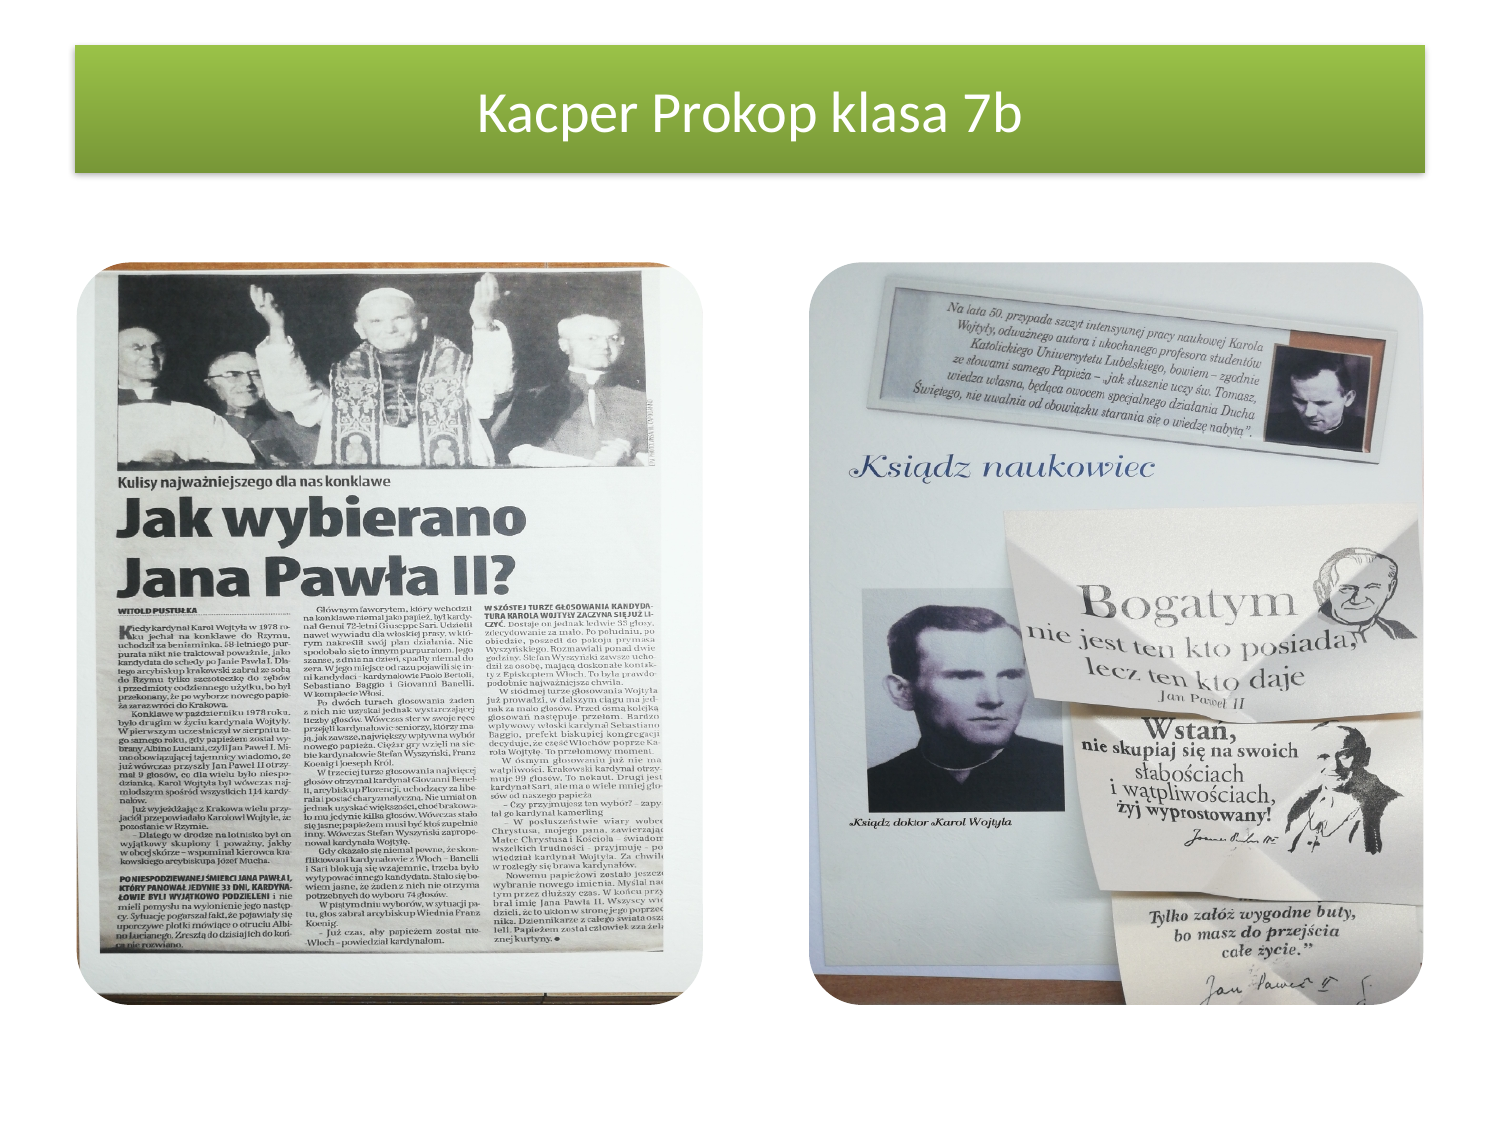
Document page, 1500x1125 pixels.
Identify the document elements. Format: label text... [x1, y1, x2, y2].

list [808, 262, 1424, 1006]
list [76, 262, 703, 1006]
title Kacper Prokop klasa 7b [75, 45, 1425, 173]
